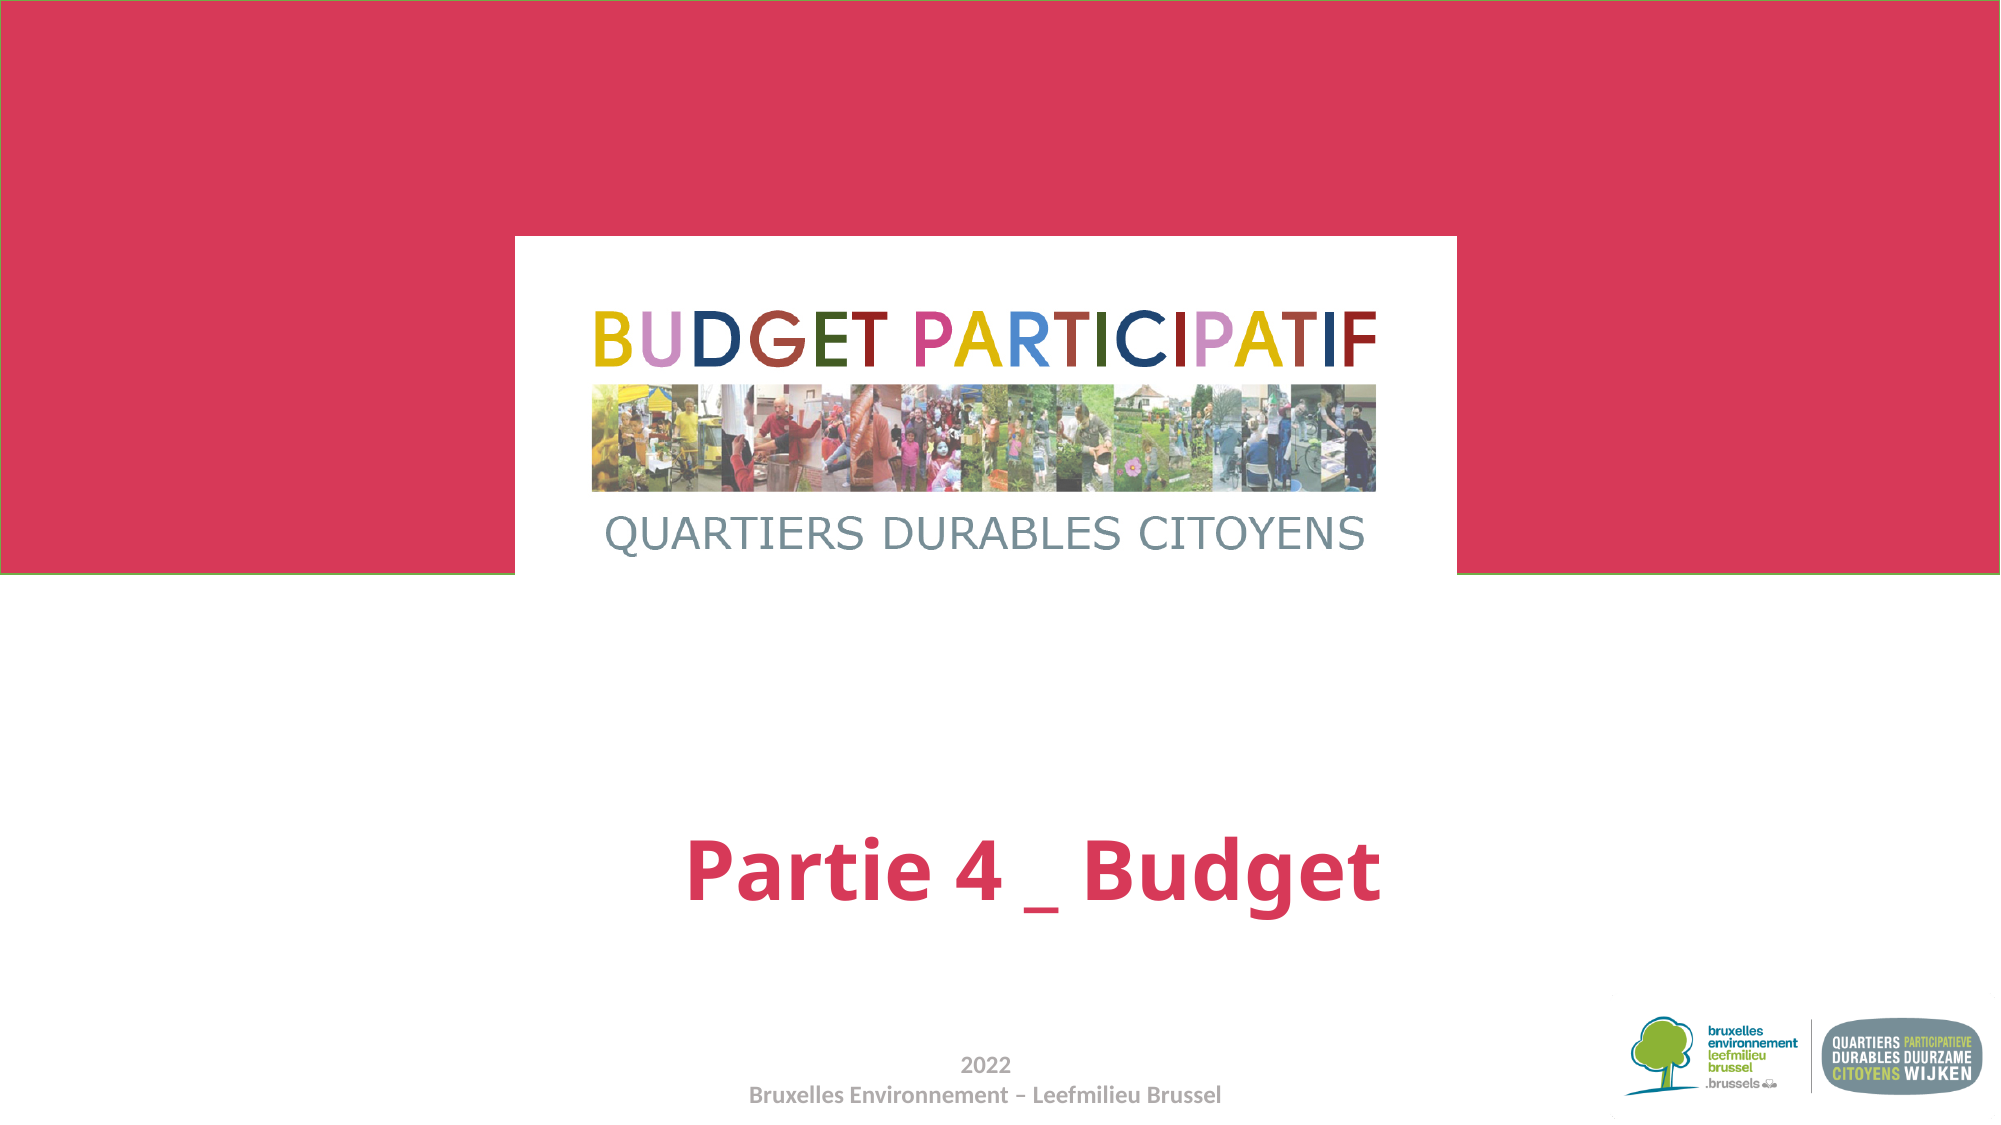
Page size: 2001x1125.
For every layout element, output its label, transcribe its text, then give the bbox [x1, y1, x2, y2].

picture [515, 236, 1457, 613]
text_box [1202, 1035, 1610, 1105]
title Partie 4 _ Budget [455, 676, 1611, 926]
text_box [0, 0, 2000, 575]
picture [1610, 993, 1995, 1119]
text_box 2022 Bruxelles Environnement – Leefmilieu Brussel [477, 1041, 1495, 1117]
